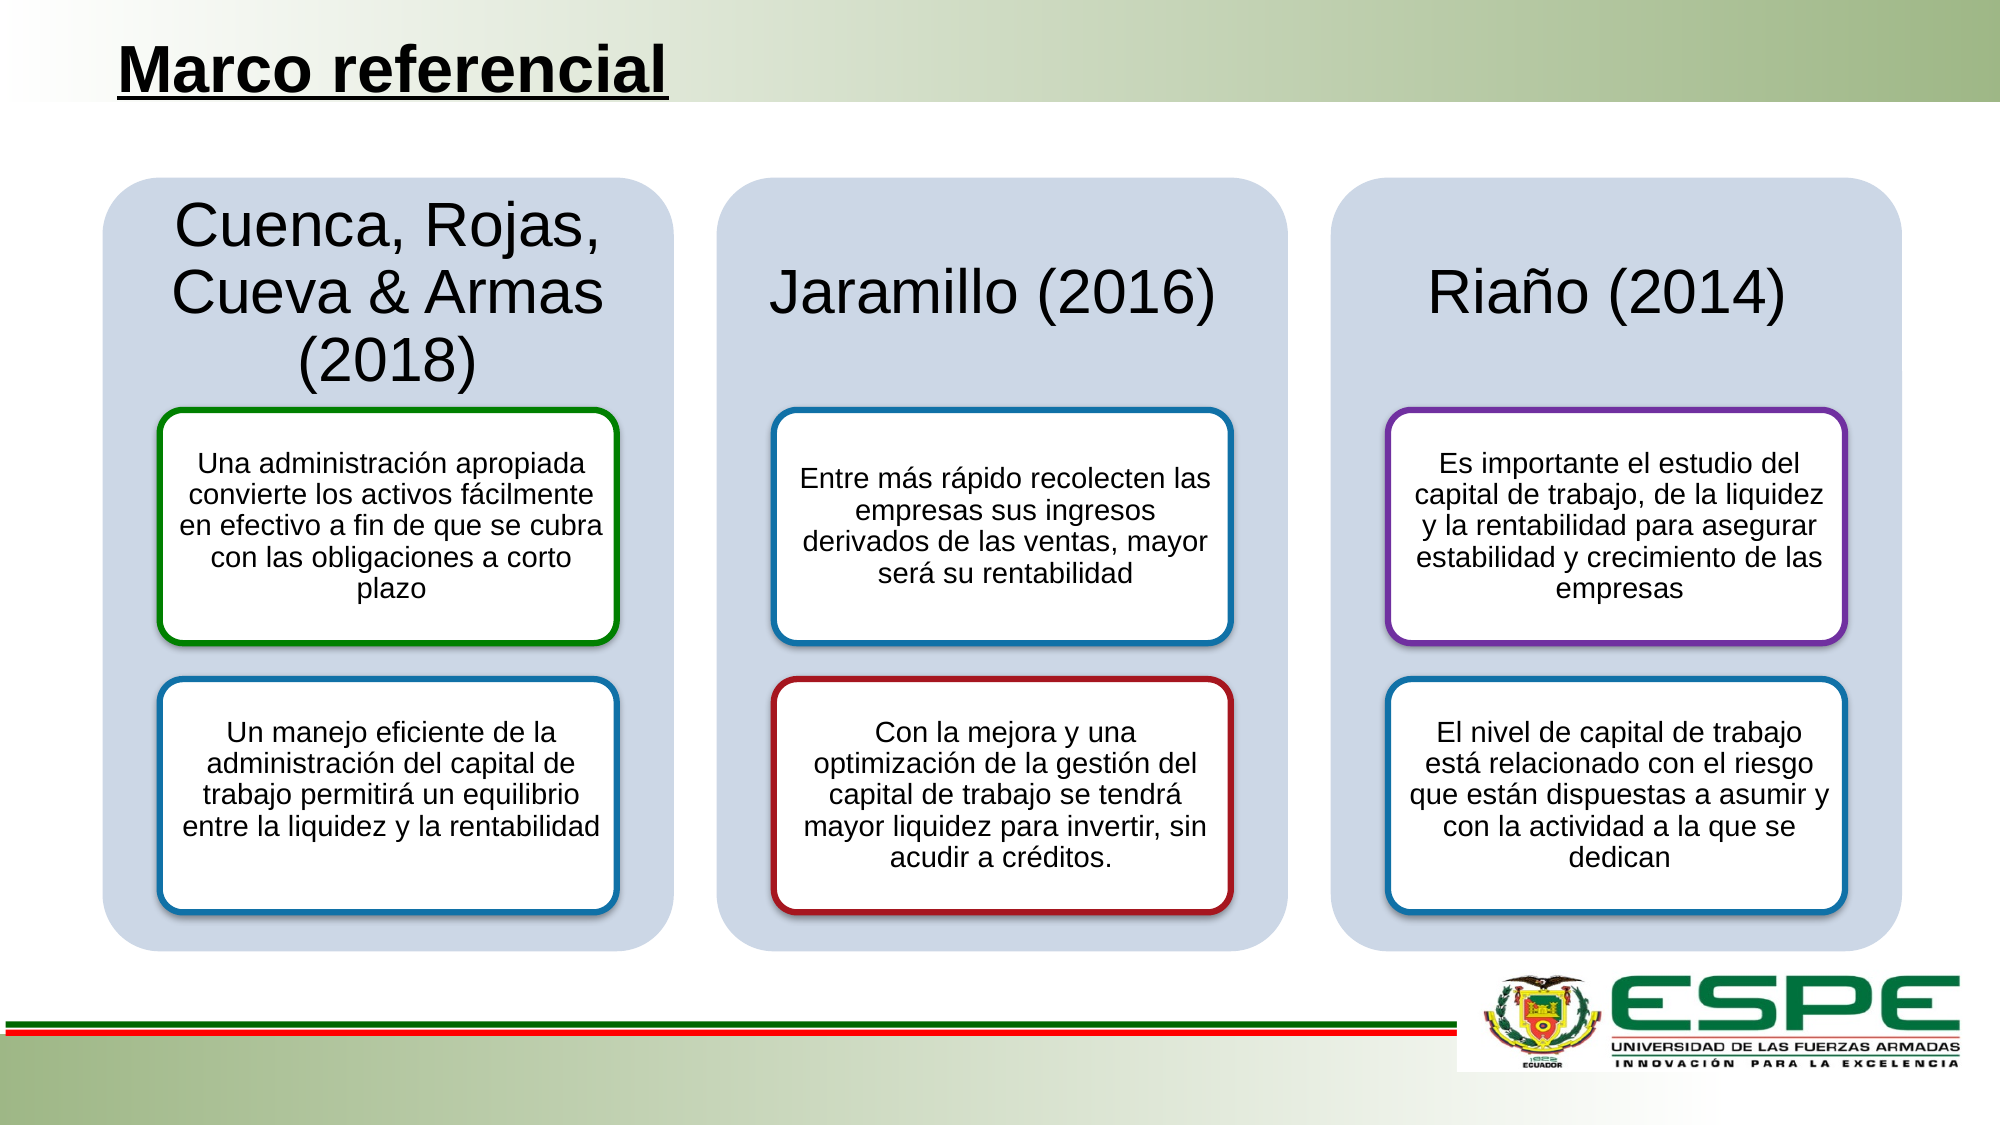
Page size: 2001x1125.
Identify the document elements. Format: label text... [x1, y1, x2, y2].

picture [1456, 968, 1994, 1072]
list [102, 177, 1903, 952]
title Marco referencial [102, 18, 1903, 126]
